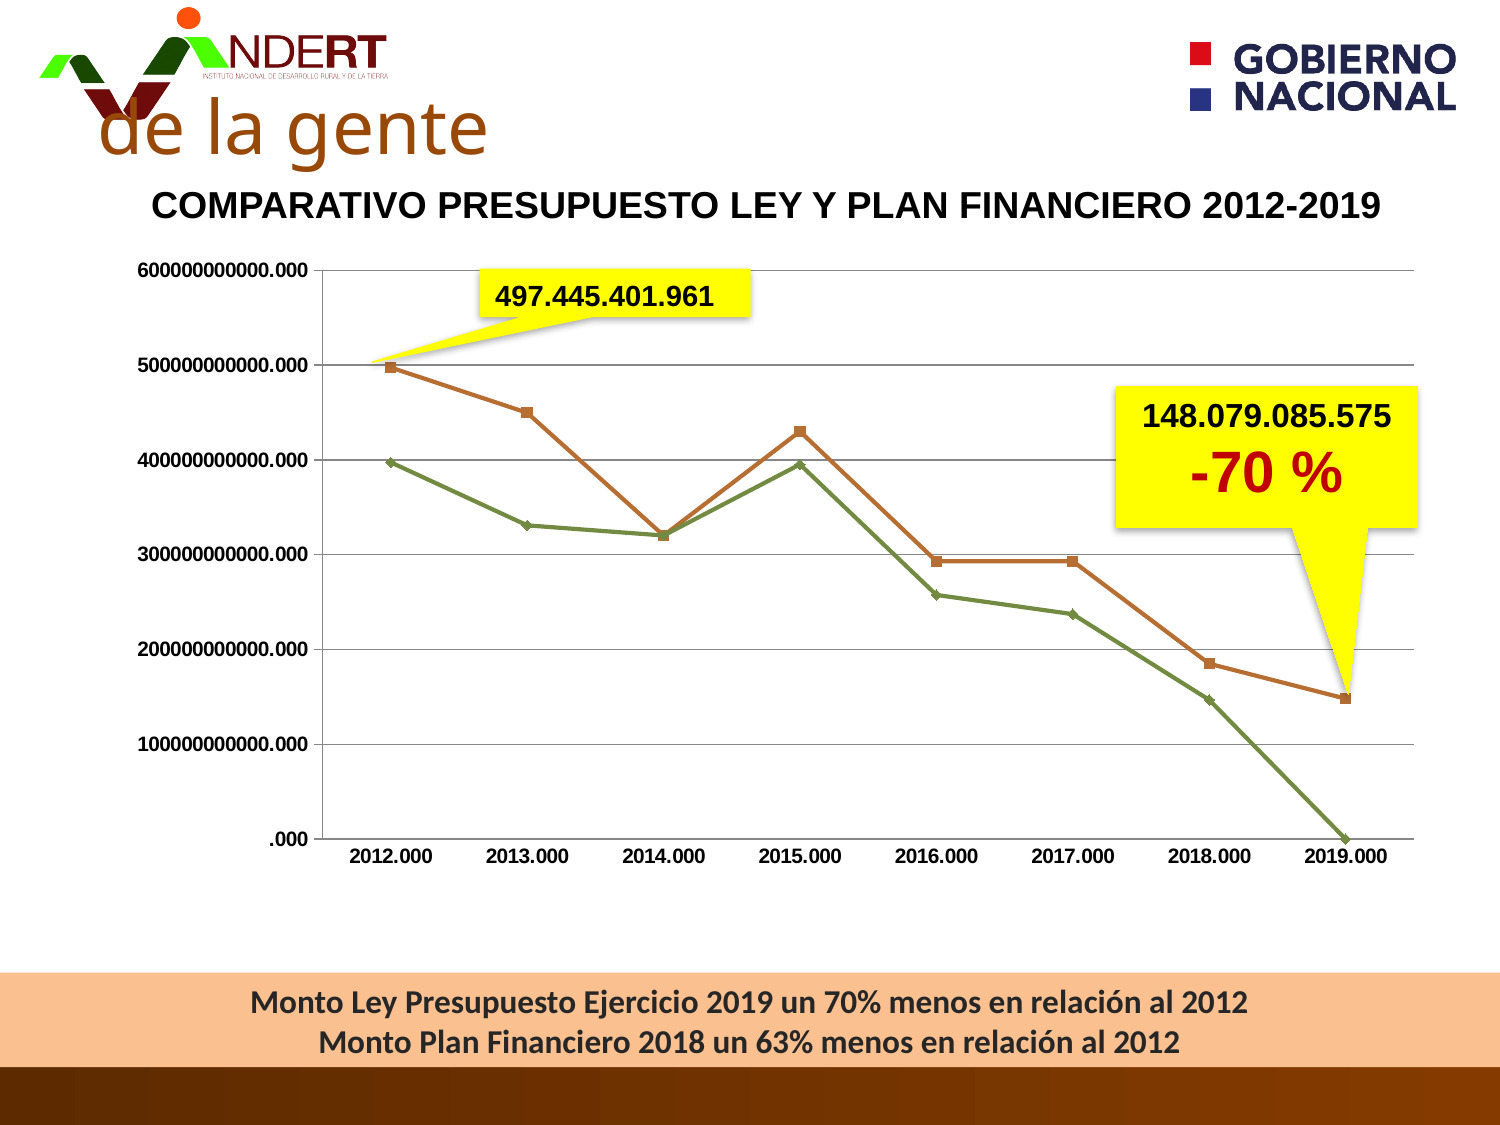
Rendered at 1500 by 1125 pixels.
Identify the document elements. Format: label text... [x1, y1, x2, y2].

chart [40, 202, 1460, 977]
text_box [0, 1068, 1500, 1125]
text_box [38, 7, 1456, 145]
title COMPARATIVO PRESUPUESTO LEY Y PLAN FINANCIERO 2012-2019 [96, 154, 1447, 201]
text_box Monto Ley Presupuesto Ejercicio 2019 un 70% menos en relación al 2012 Monto Plan Financiero 2018 un 63% menos en relación al 2012 [0, 972, 1500, 1068]
